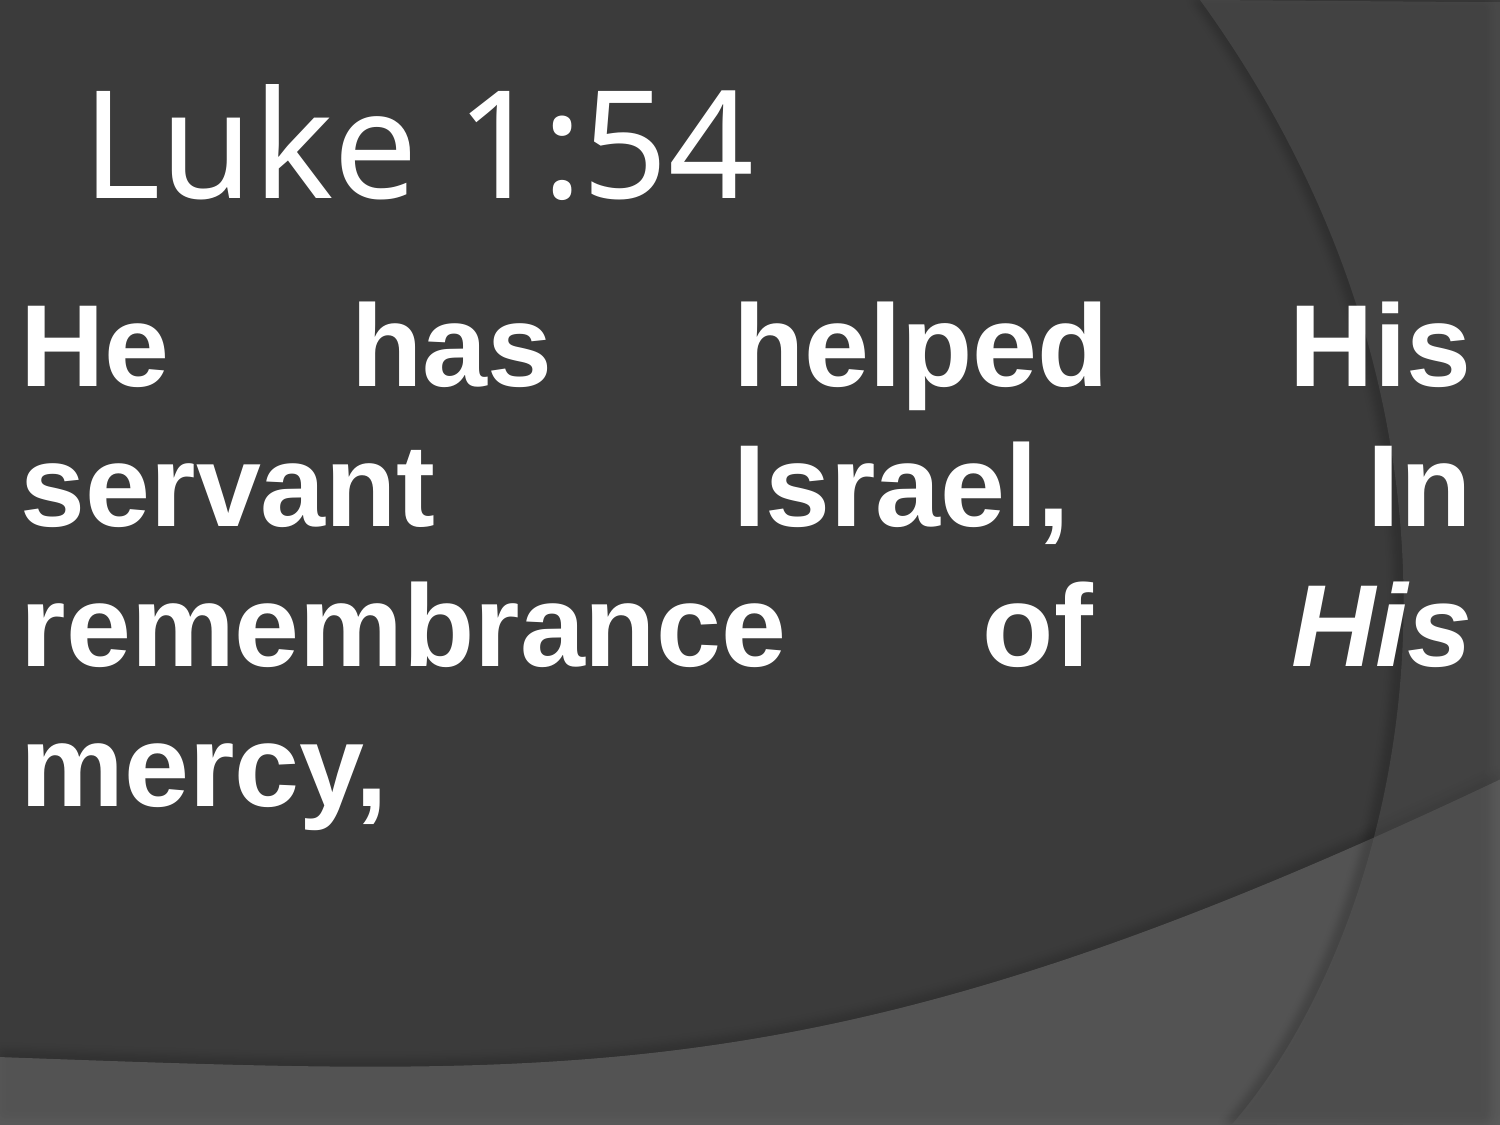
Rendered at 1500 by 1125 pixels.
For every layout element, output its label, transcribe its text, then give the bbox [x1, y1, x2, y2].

title Luke 1:54 [75, 45, 1300, 233]
list He has helped His servant Israel, In remembrance of His mercy, [0, 262, 1488, 1113]
